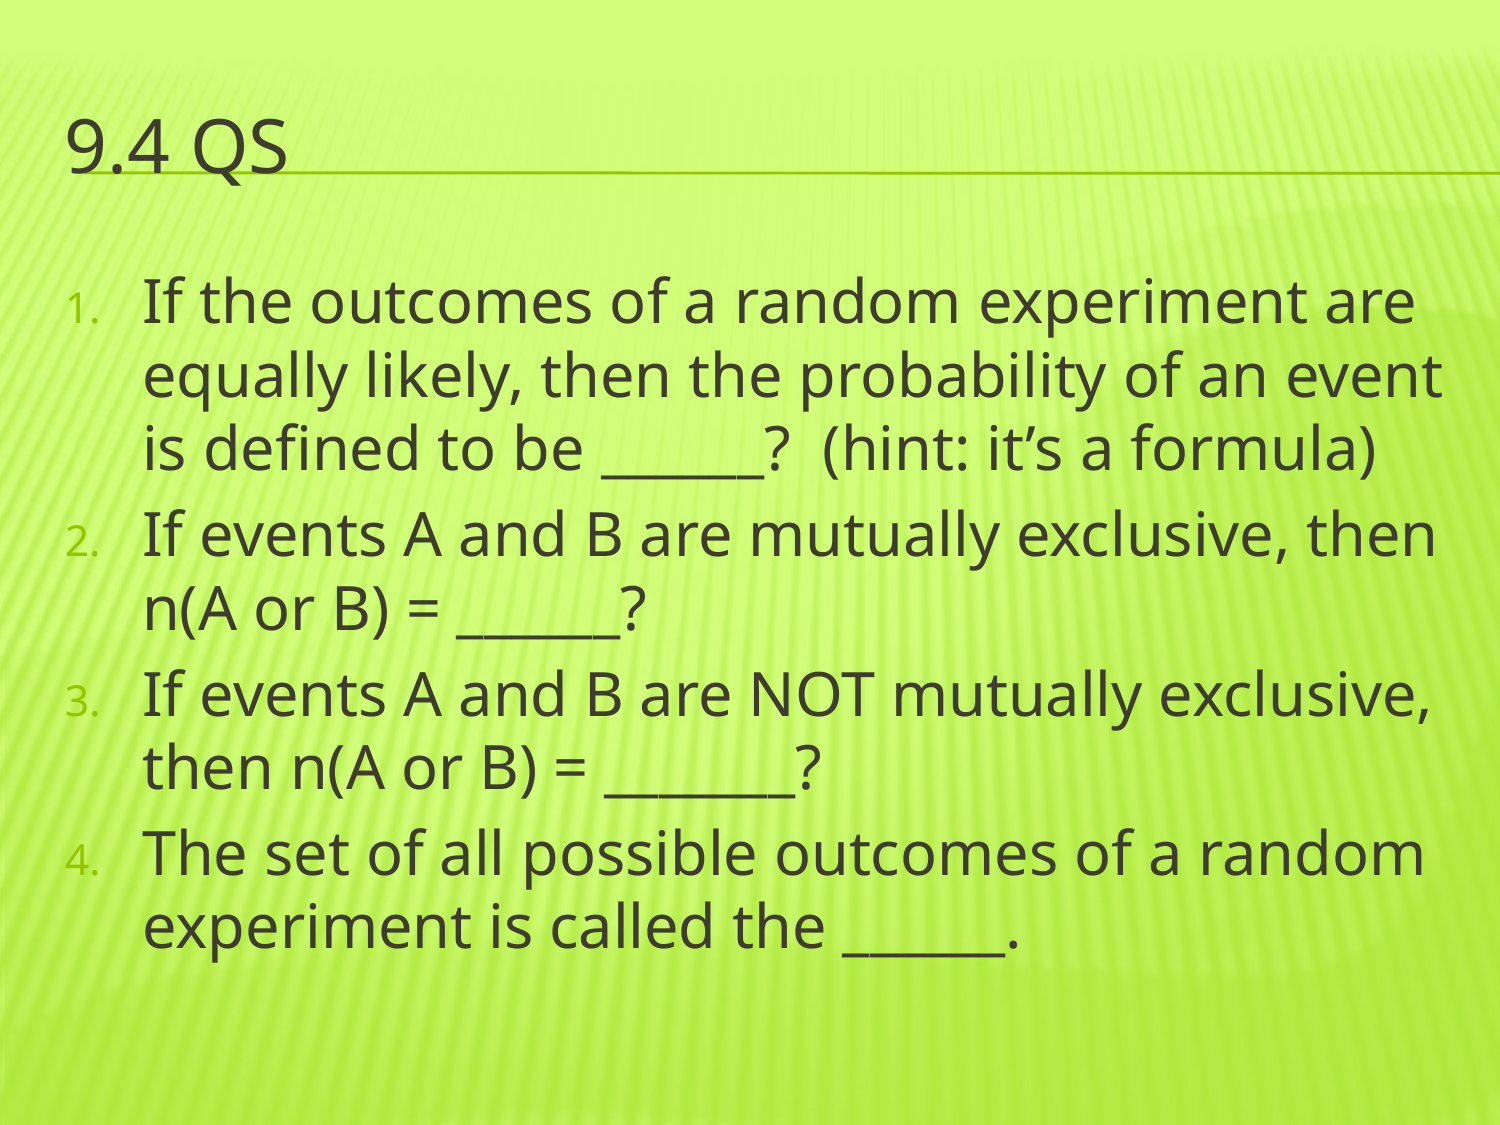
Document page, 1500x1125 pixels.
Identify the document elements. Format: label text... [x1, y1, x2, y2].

title 9.4 Qs [50, 75, 1475, 213]
list If the outcomes of a random experiment are equally likely, then the probability of an event is defined to be ______? (hint: it’s a formula) If events A and B are mutually exclusive, then n(A or B) = ______? If events A and B are NOT mutually exclusive, then n(A or B) = _______? The set of all possible outcomes of a random experiment is called the ______. [50, 254, 1475, 998]
